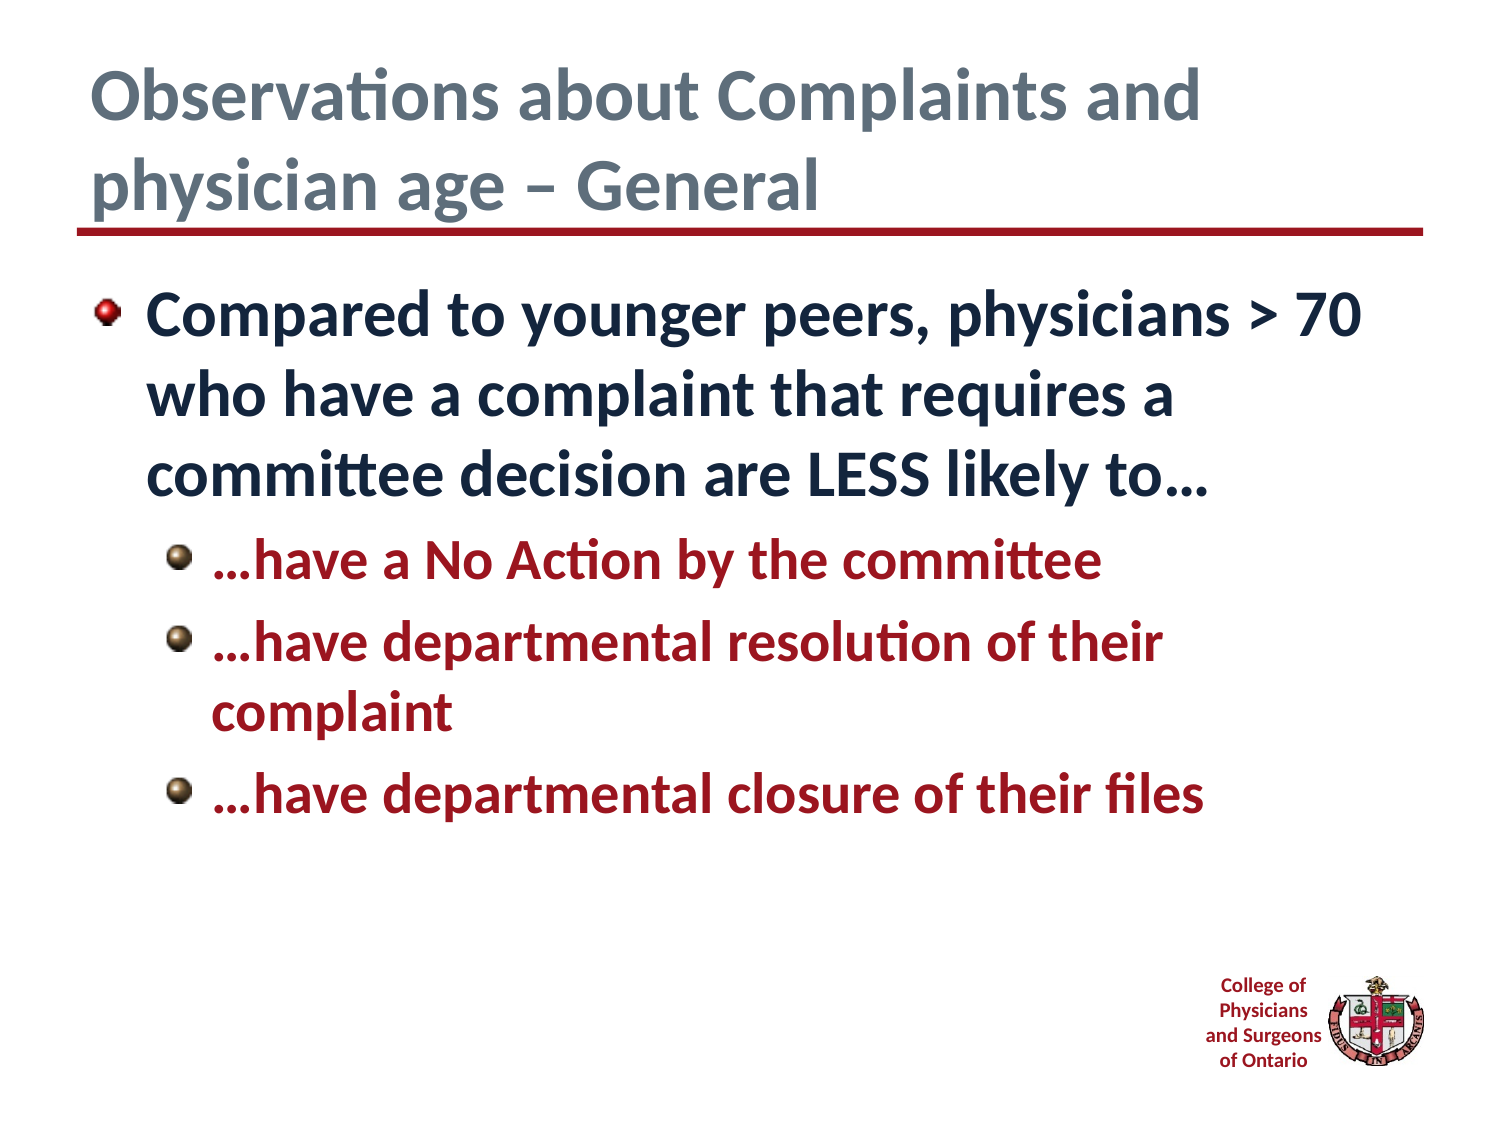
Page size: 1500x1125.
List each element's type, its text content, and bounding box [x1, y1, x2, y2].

list Compared to younger peers, physicians > 70 who have a complaint that requires a committee decision are LESS likely to… …have a No Action by the committee …have departmental resolution of their complaint …have departmental closure of their files [74, 262, 1426, 953]
picture [165, 543, 192, 570]
picture [165, 624, 192, 652]
title Observations about Complaints and physician age – General [74, 45, 1426, 233]
picture [165, 776, 192, 804]
picture [1328, 976, 1424, 1066]
picture [90, 294, 121, 326]
